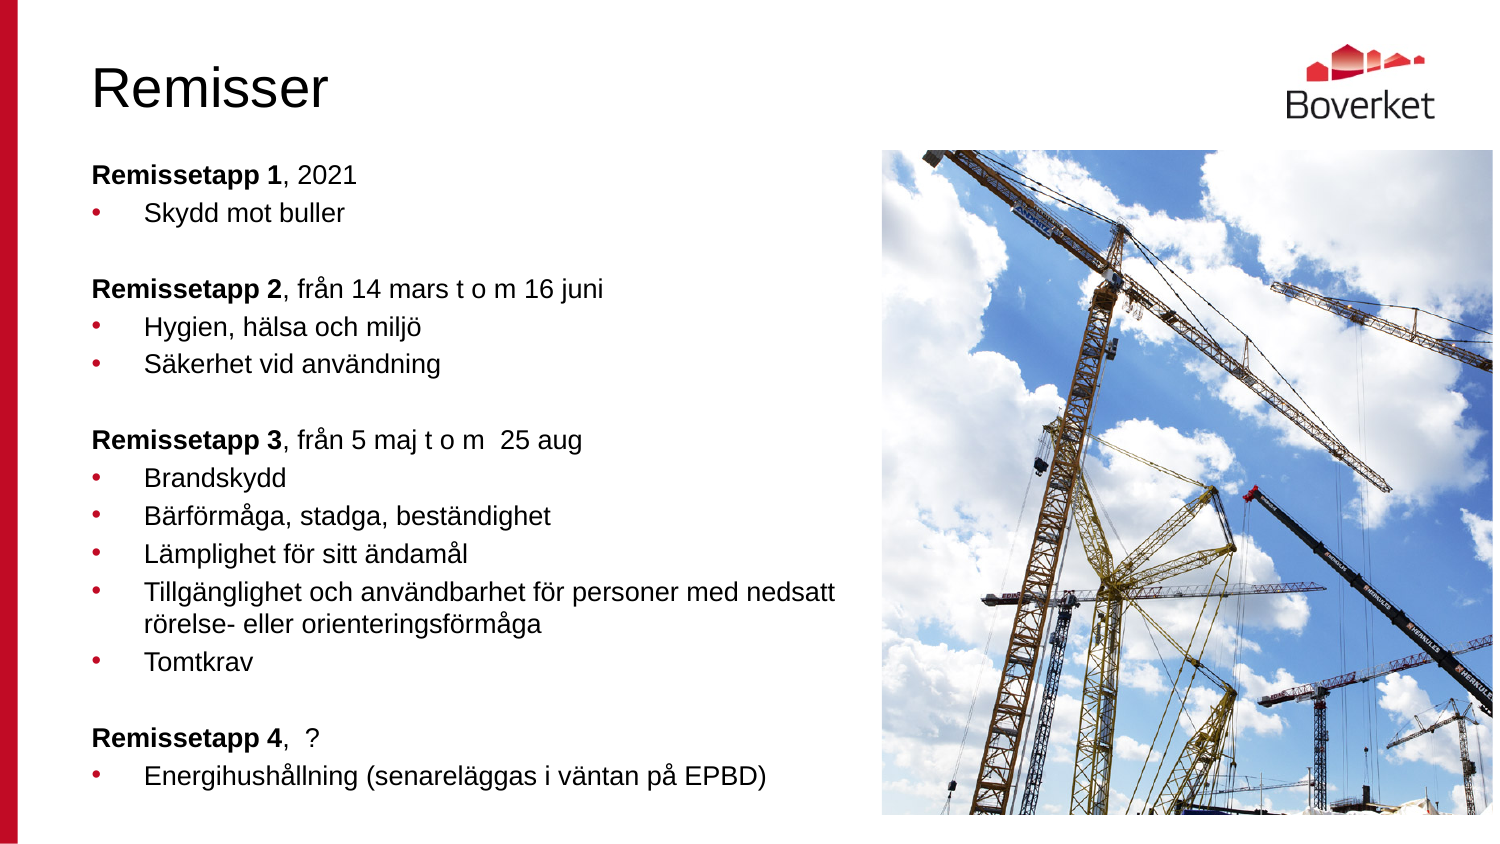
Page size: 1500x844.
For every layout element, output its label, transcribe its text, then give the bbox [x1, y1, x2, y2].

text_box Remissetapp 1, 2021 Skydd mot buller Remissetapp 2, från 14 mars t o m 16 juni Hygien, hälsa och miljö Säkerhet vid användning Remissetapp 3, från 5 maj t o m 25 aug Brandskydd Bärförmåga, stadga, beständighet Lämplighet för sitt ändamål Tillgänglighet och användbarhet för personer med nedsatt rörelse- eller orienteringsförmåga Tomtkrav Remissetapp 4, ? Energihushållning (senareläggas i väntan på EPBD) [76, 150, 868, 800]
picture [881, 149, 1493, 815]
picture [1287, 44, 1435, 119]
title Remisser [76, 44, 1170, 127]
